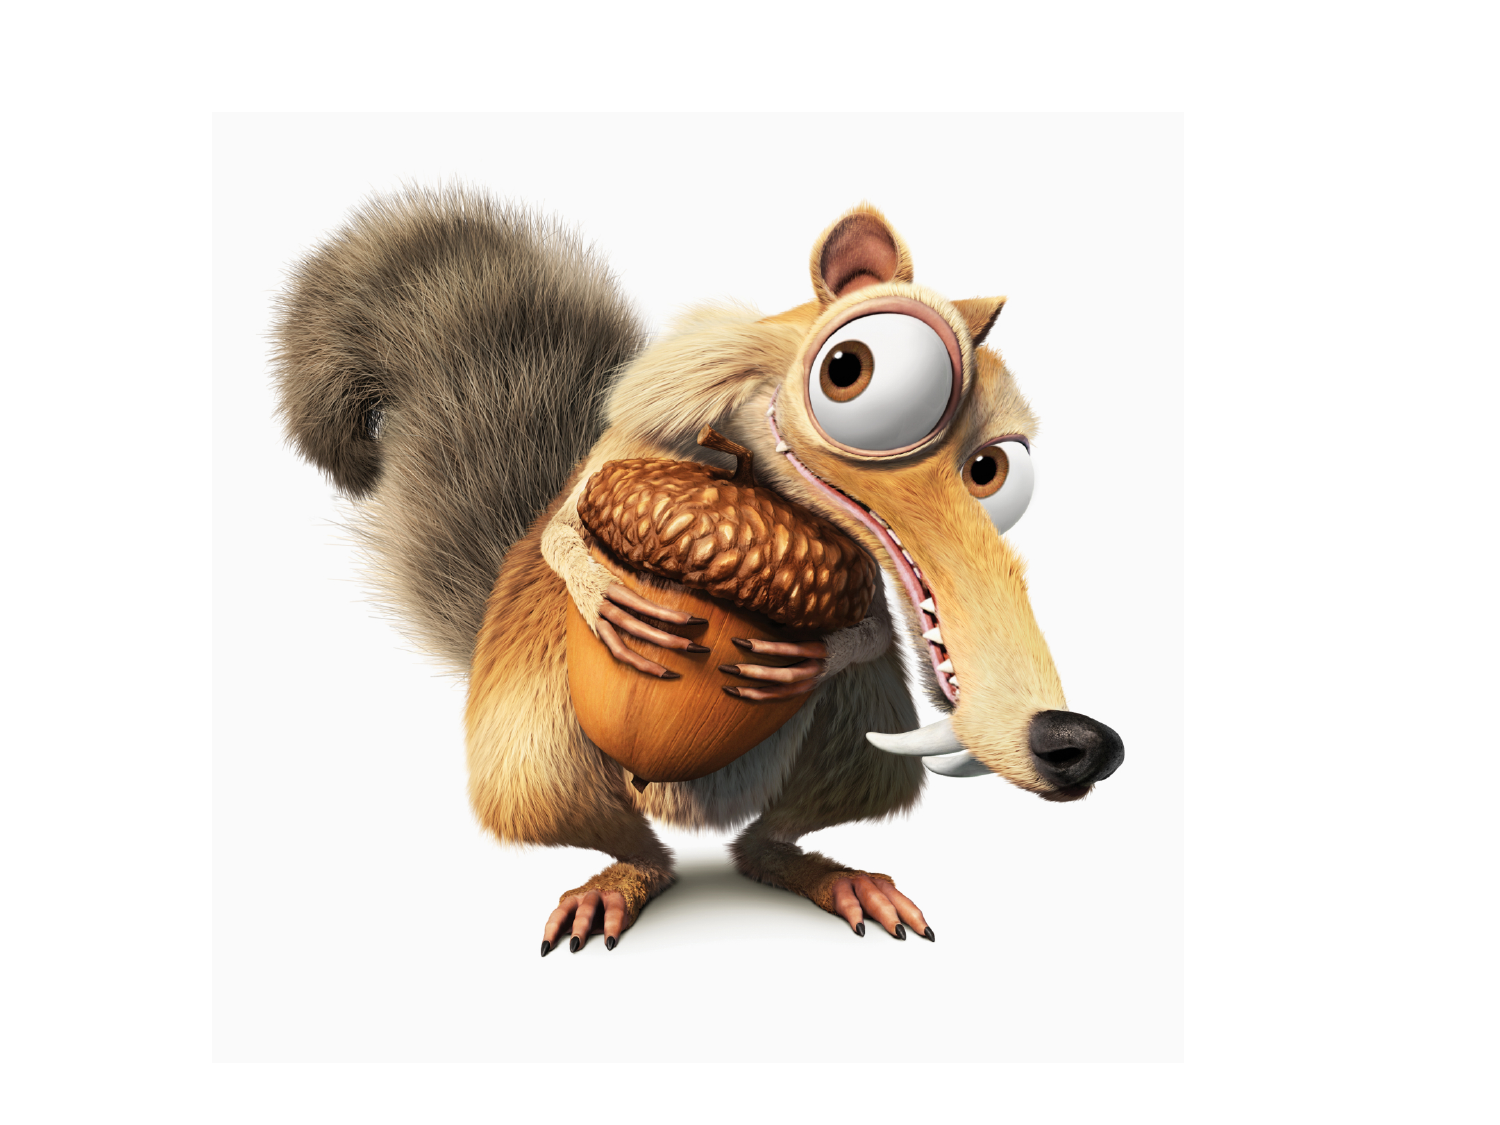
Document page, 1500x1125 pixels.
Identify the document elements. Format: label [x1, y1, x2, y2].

picture [212, 112, 1184, 1063]
